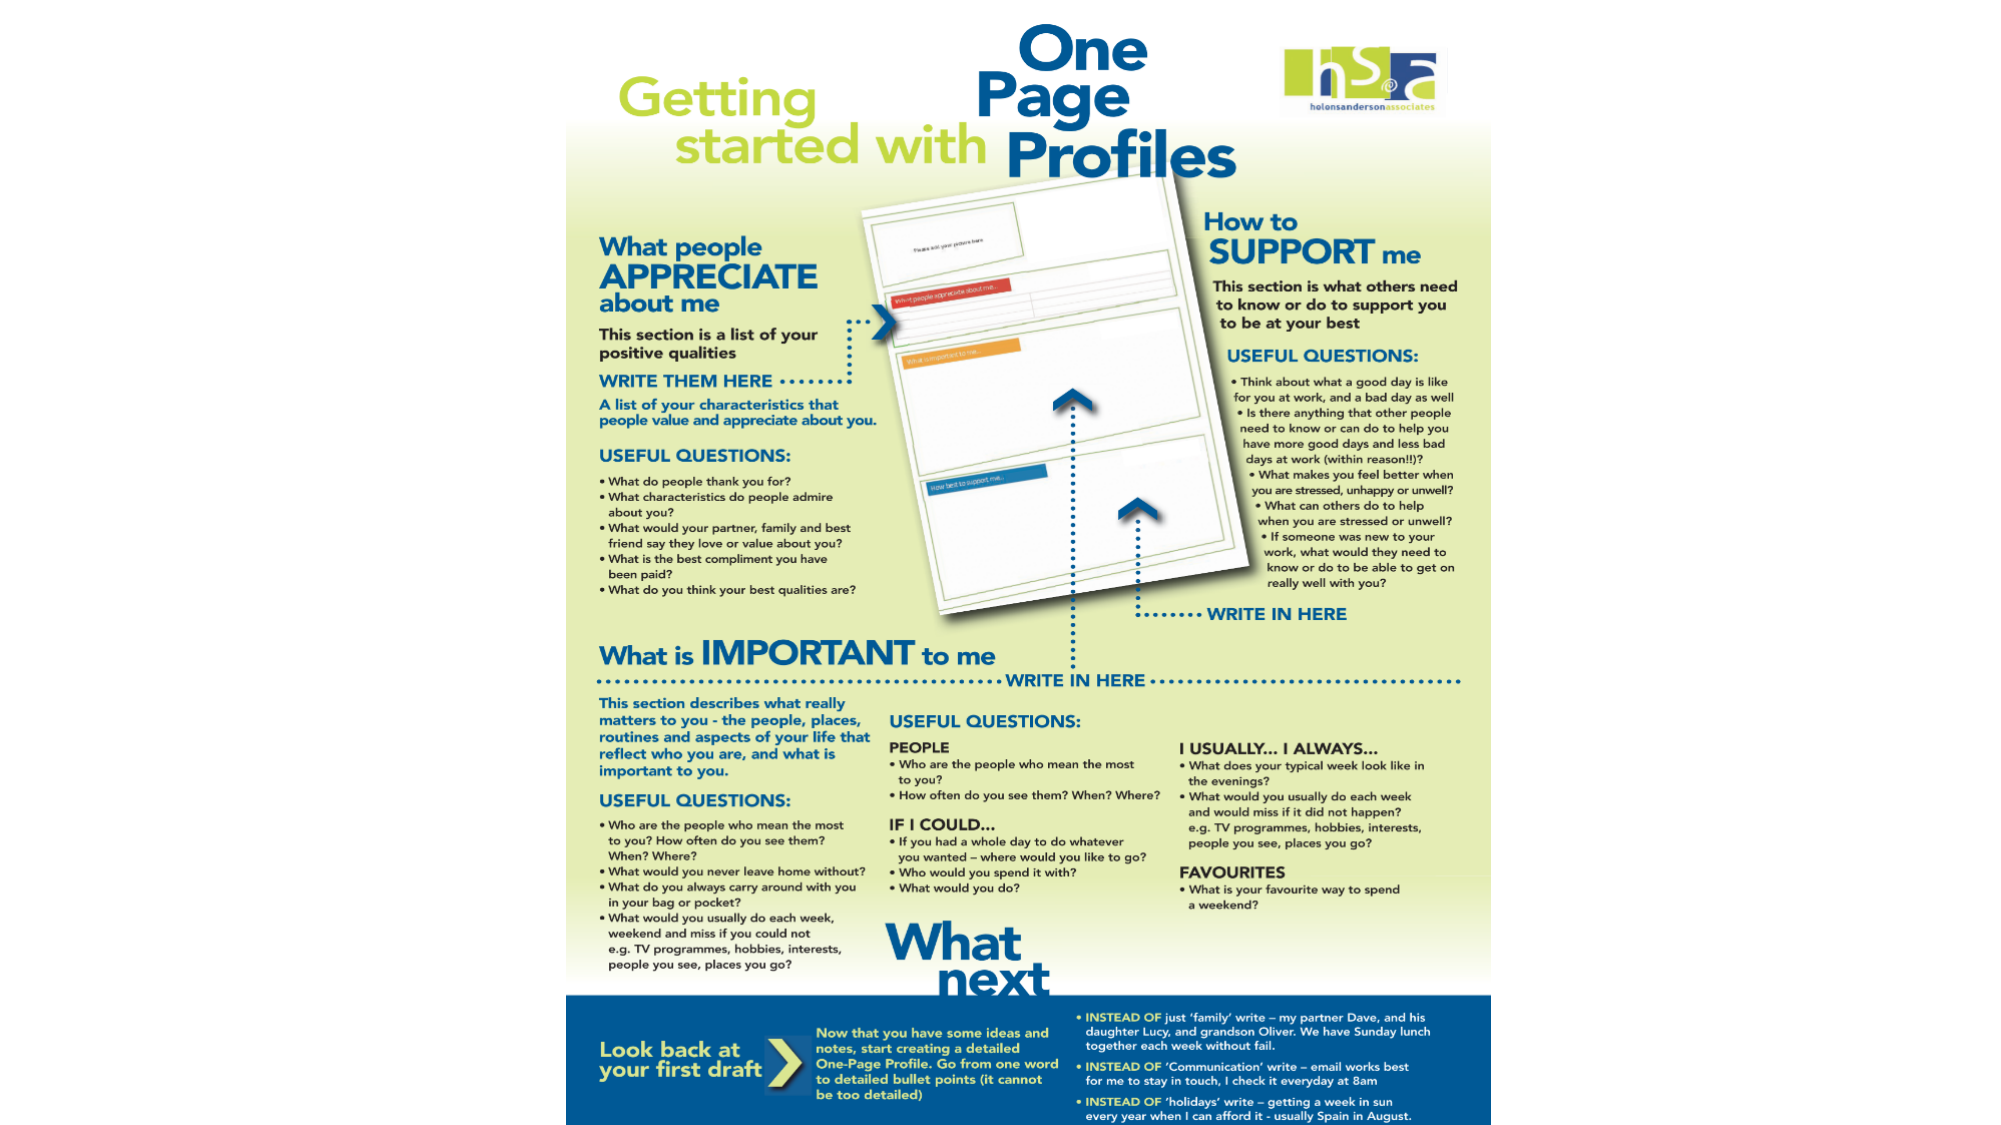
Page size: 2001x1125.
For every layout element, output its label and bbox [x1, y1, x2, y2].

picture [566, 0, 1492, 1125]
